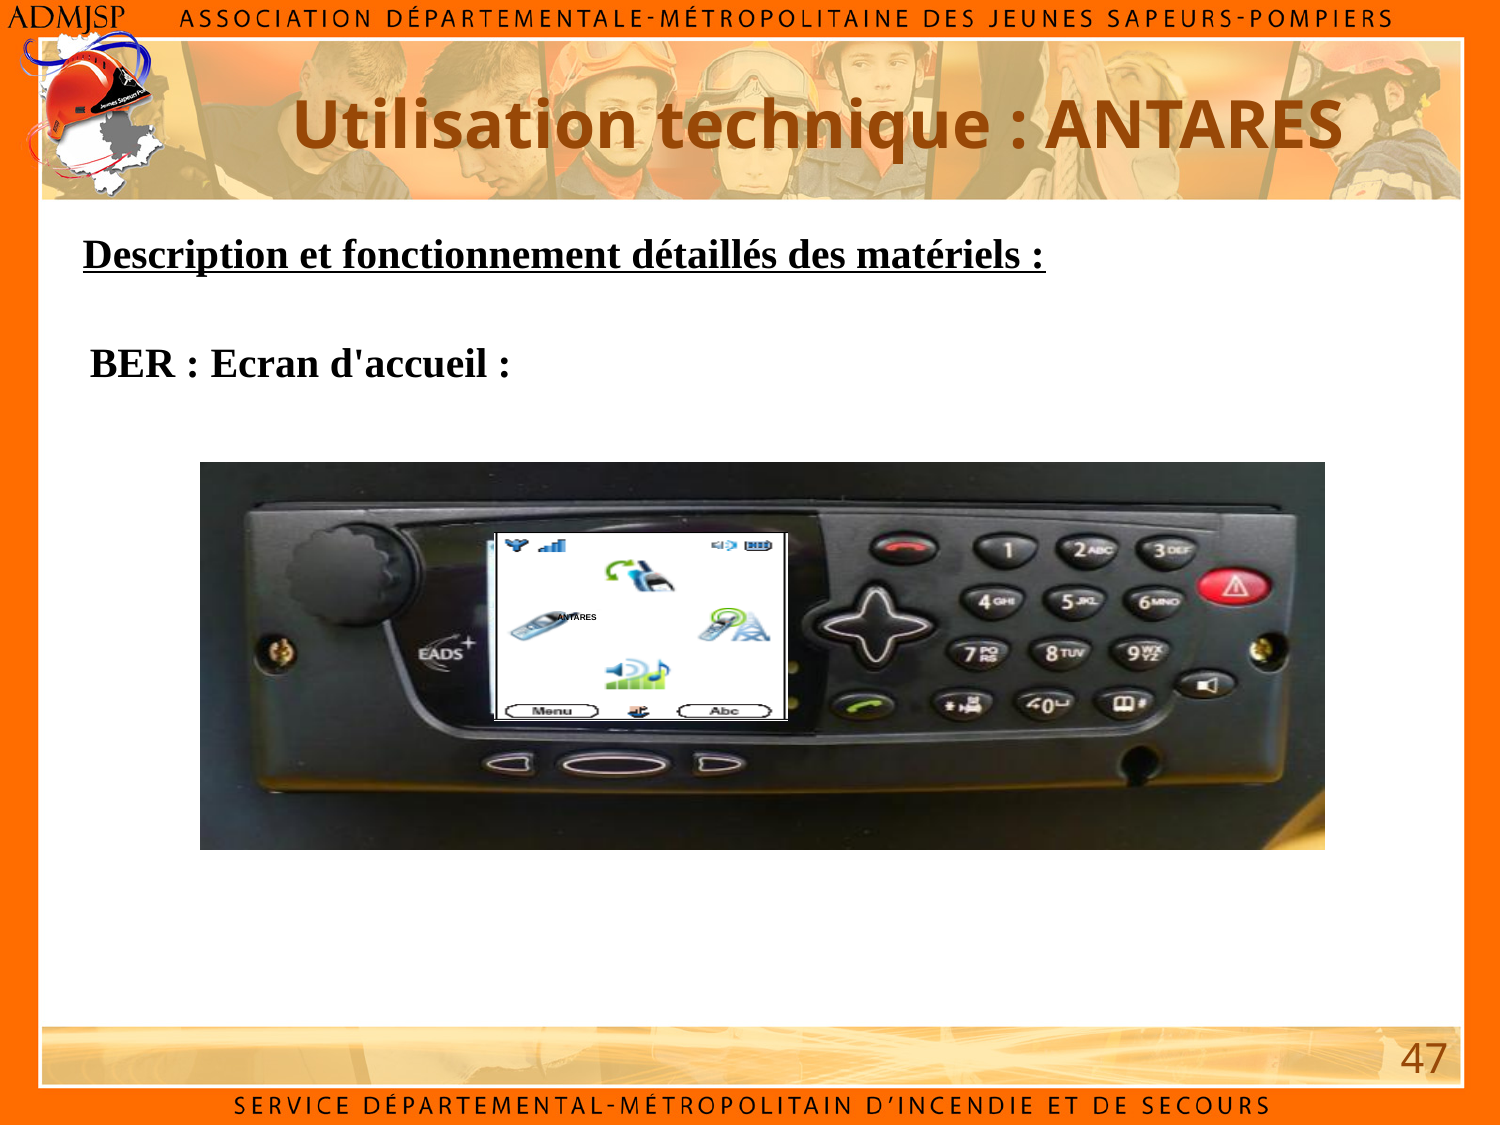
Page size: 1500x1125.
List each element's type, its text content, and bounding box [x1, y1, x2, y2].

text_box Description et fonctionnement détaillés des matériels : [67, 215, 1412, 285]
picture [0, 0, 1500, 1125]
text_box BER : Ecran d'accueil : [74, 324, 1419, 394]
text_box 47 [1113, 1029, 1464, 1090]
title Utilisation technique : ANTARES [183, 45, 1454, 200]
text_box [199, 462, 1326, 851]
